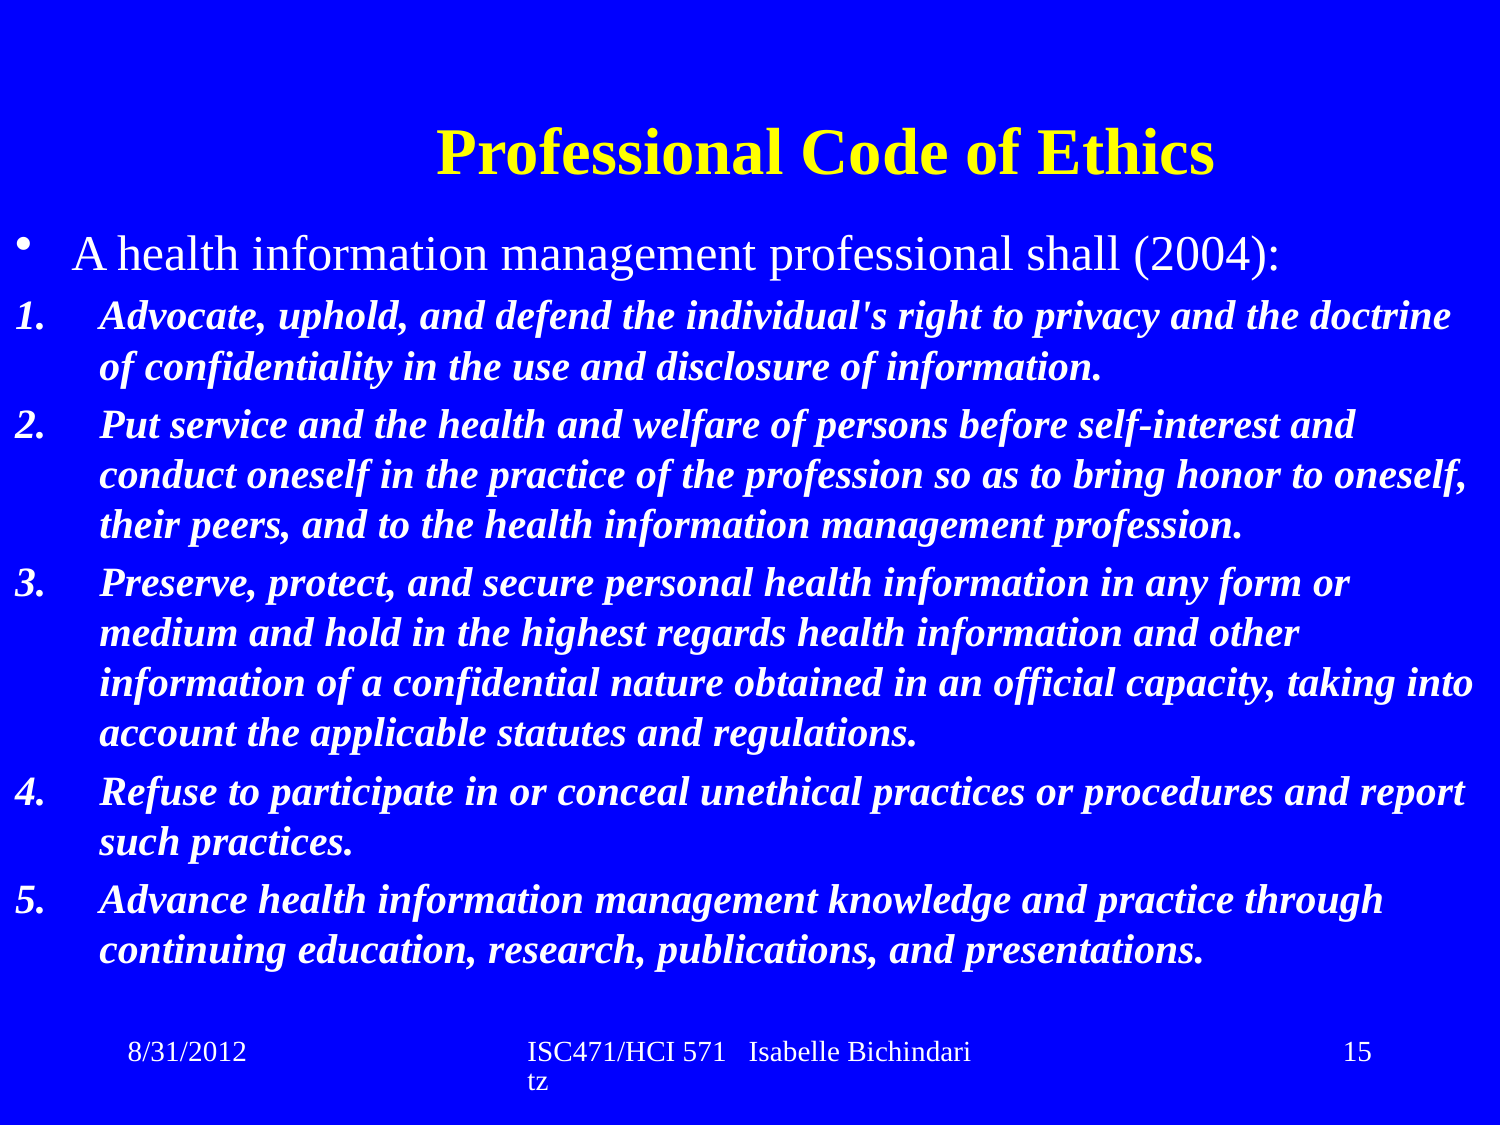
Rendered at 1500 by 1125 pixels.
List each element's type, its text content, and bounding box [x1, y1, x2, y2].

title Professional Code of Ethics [229, 54, 1424, 212]
list A health information management professional shall (2004): Advocate, uphold, and defend the individual's right to privacy and the doctrine of confidentiality in the use and disclosure of information. Put service and the health and welfare of persons before self-interest and conduct oneself in the practice of the profession so as to bring honor to oneself, their peers, and to the health information management profession. Preserve, protect, and secure personal health information in any form or medium and hold in the highest regards health information and other information of a confidential nature obtained in an official capacity, taking into account the applicable statutes and regulations. Refuse to participate in or conceal unethical practices or procedures and report such practices. Advance health information management knowledge and practice through continuing education, research, publications, and presentations. [0, 212, 1500, 1021]
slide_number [112, 1024, 426, 1101]
footer ISC471/HCI 571 Isabelle Bichindaritz [512, 1024, 988, 1101]
slide_number 15 [1074, 1024, 1388, 1101]
